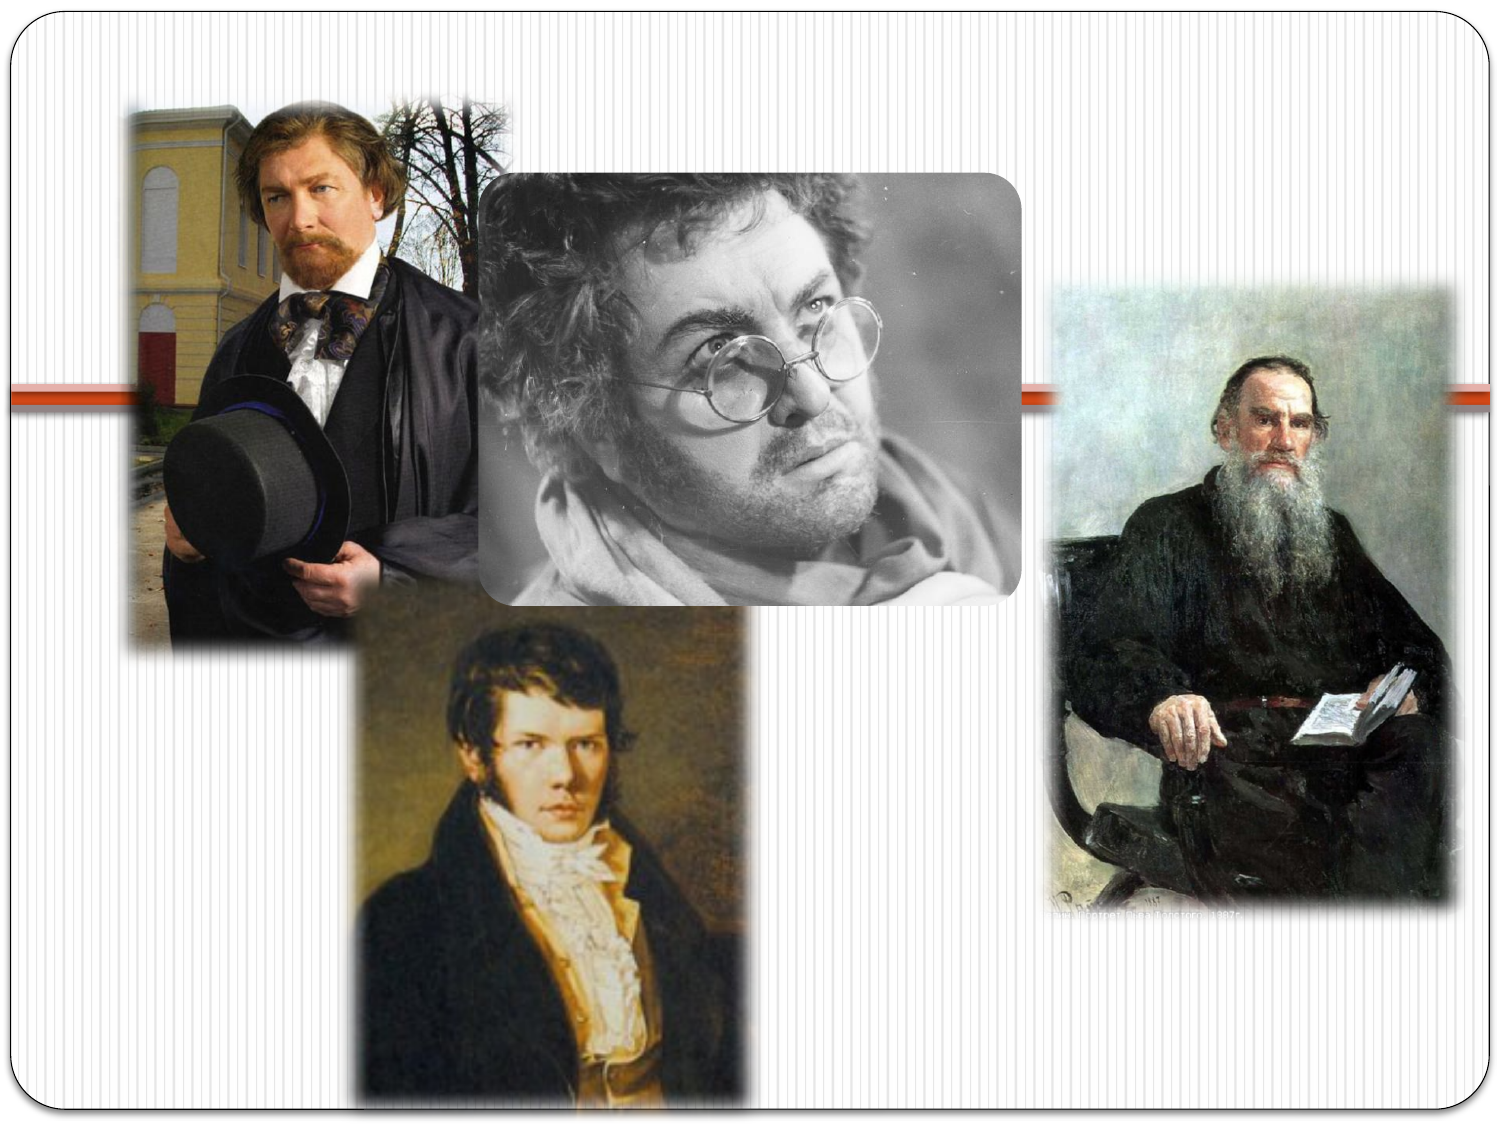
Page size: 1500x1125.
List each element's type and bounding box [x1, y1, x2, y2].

picture [111, 89, 1022, 1125]
picture [1033, 266, 1471, 925]
